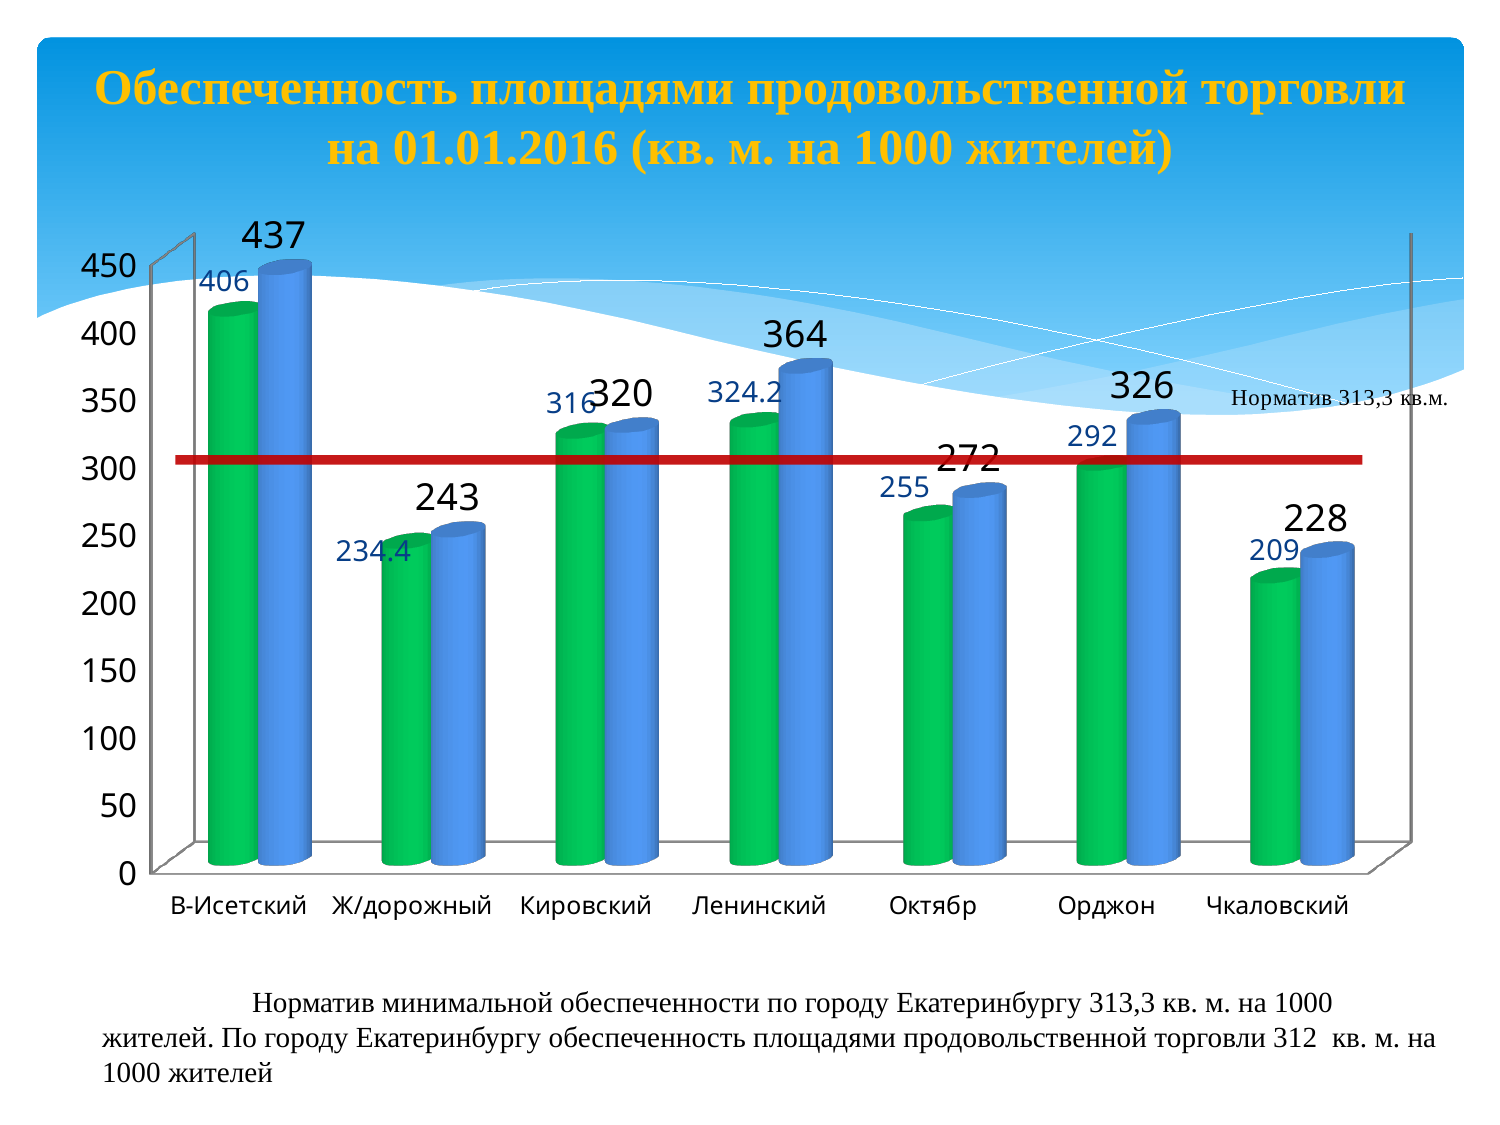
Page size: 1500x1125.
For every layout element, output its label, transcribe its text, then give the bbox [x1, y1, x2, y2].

text_box Норматив минимальной обеспеченности по городу Екатеринбургу 313,3 кв. м. на 1000 жителей. По городу Екатеринбургу обеспеченность площадями продовольственной торговли 312 кв. м. на 1000 жителей [87, 975, 1458, 1096]
chart [52, 207, 1448, 941]
title Обеспеченность площадями продовольственной торговли на 01.01.2016 (кв. м. на 1000 жителей) [75, 45, 1425, 185]
